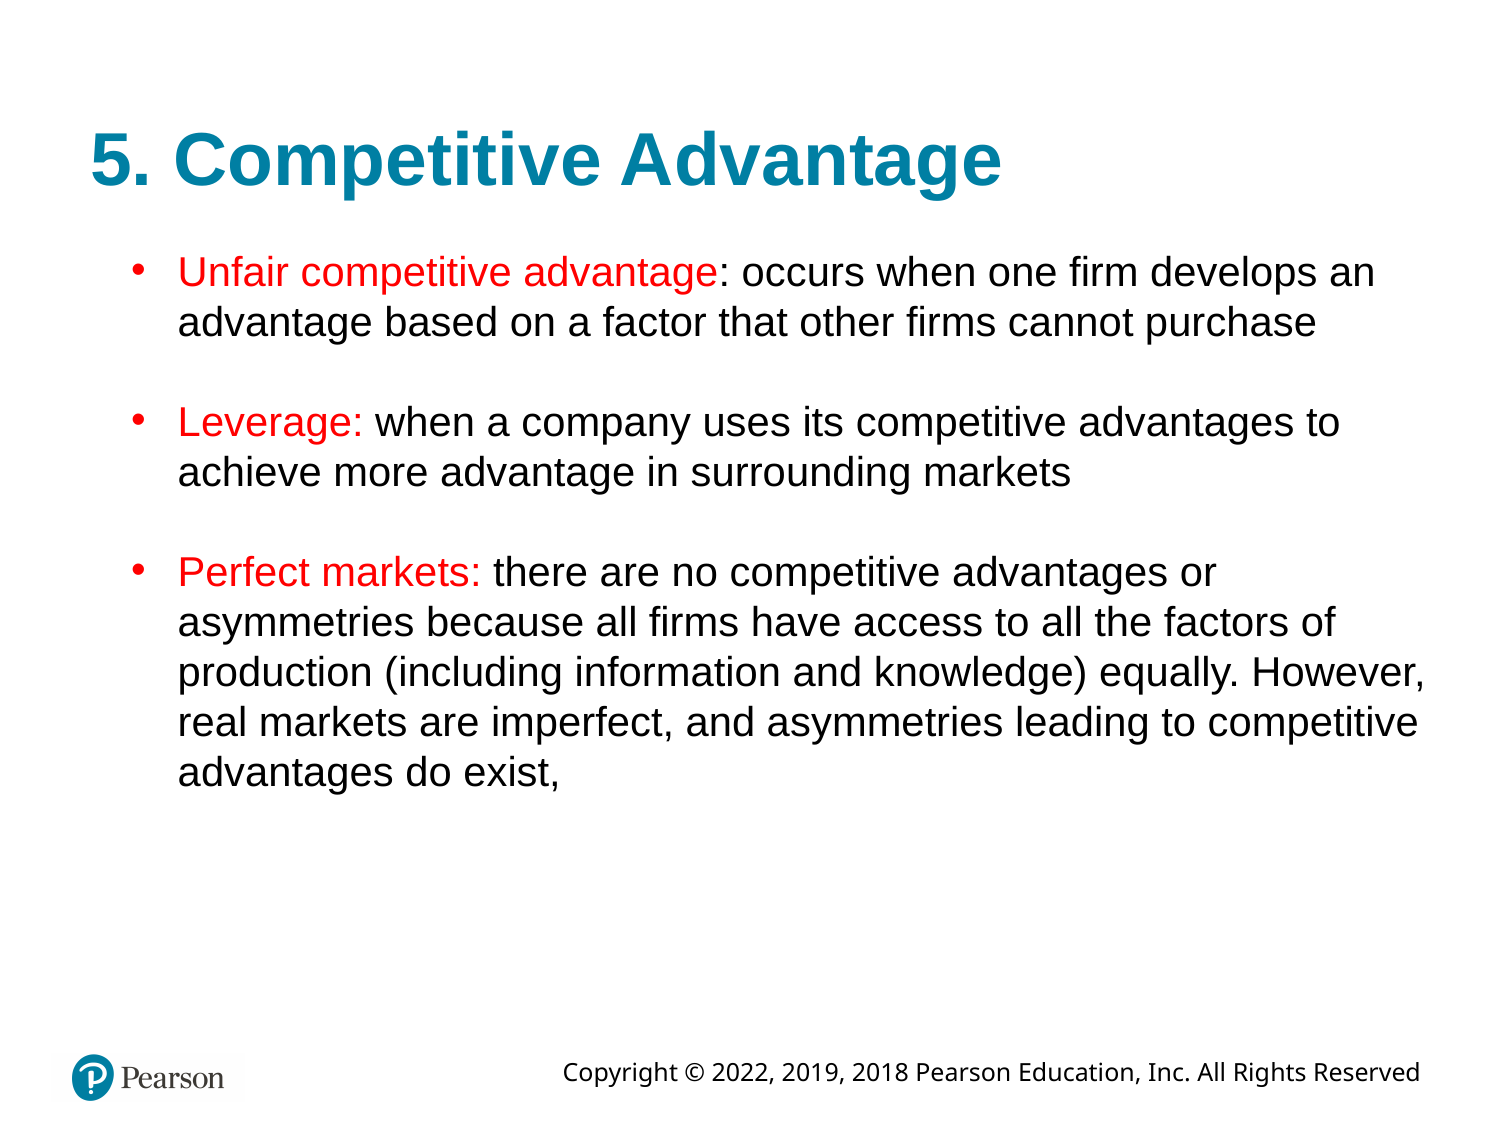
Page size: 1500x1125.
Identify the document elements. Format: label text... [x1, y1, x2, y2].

picture [51, 1053, 245, 1102]
text_box Unfair competitive advantage: occurs when one firm develops an advantage based on a factor that other firms cannot purchase Leverage: when a company uses its competitive advantages to achieve more advantage in surrounding markets Perfect markets: there are no competitive advantages or asymmetries because all firms have access to all the factors of production (including information and knowledge) equally. However, real markets are imperfect, and asymmetries leading to competitive advantages do exist, [41, 236, 1450, 802]
title 5. Competitive Advantage [75, 35, 1425, 216]
